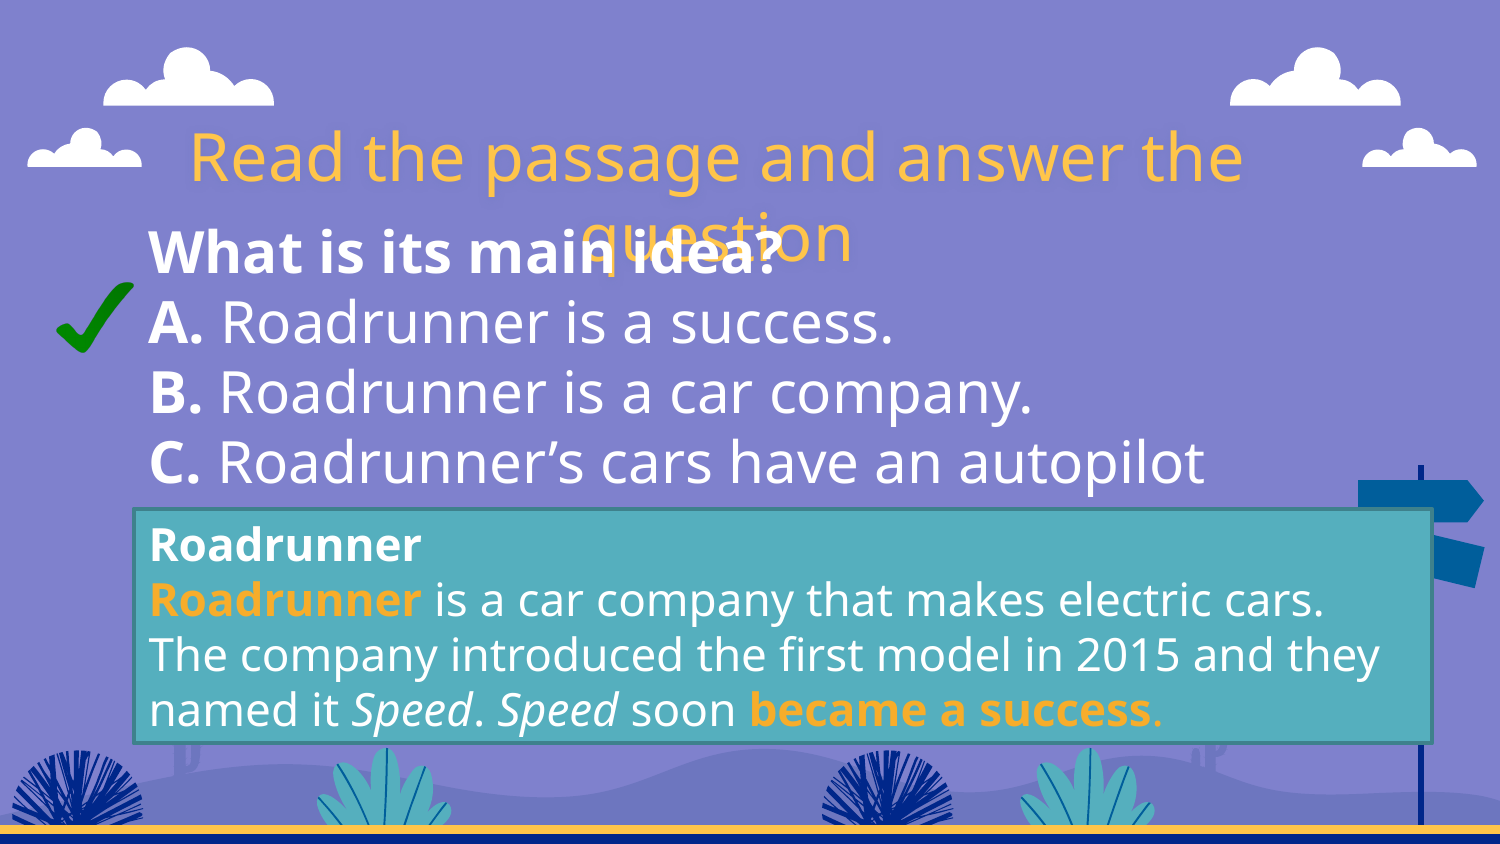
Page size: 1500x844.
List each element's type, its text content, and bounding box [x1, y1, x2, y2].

picture [56, 279, 135, 358]
text_box Roadrunner Roadrunner is a car company that makes electric cars. The company introduced the first model in 2015 and they named it Speed. Speed soon became a success. [132, 507, 1434, 745]
title Read the passage and answer the question [85, 99, 1350, 194]
text_box What is its main idea? A. Roadrunner is a success. B. Roadrunner is a car company. C. Roadrunner’s cars have an autopilot function. [133, 207, 1420, 507]
